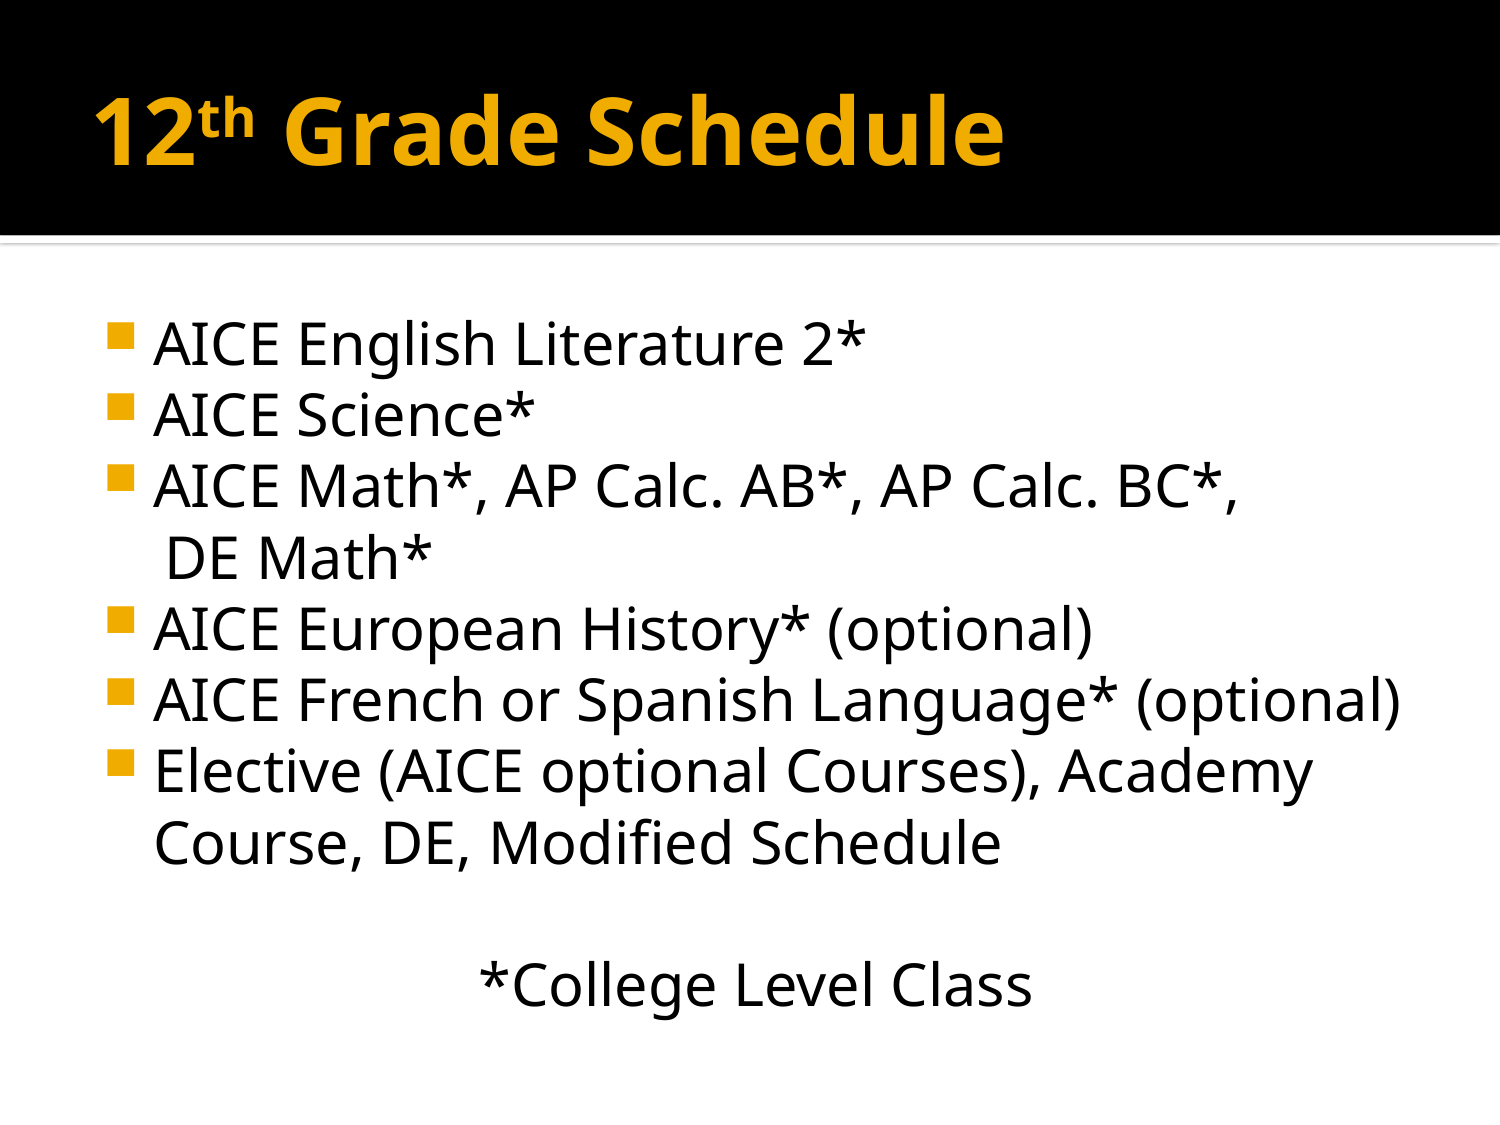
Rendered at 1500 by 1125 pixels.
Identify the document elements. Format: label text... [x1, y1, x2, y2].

list AICE English Literature 2* AICE Science* AICE Math*, AP Calc. AB*, AP Calc. BC*, DE Math* AICE European History* (optional) AICE French or Spanish Language* (optional) Elective (AICE optional Courses), Academy Course, DE, Modified Schedule *College Level Class [75, 291, 1425, 1050]
title 12th Grade Schedule [75, 25, 1425, 231]
